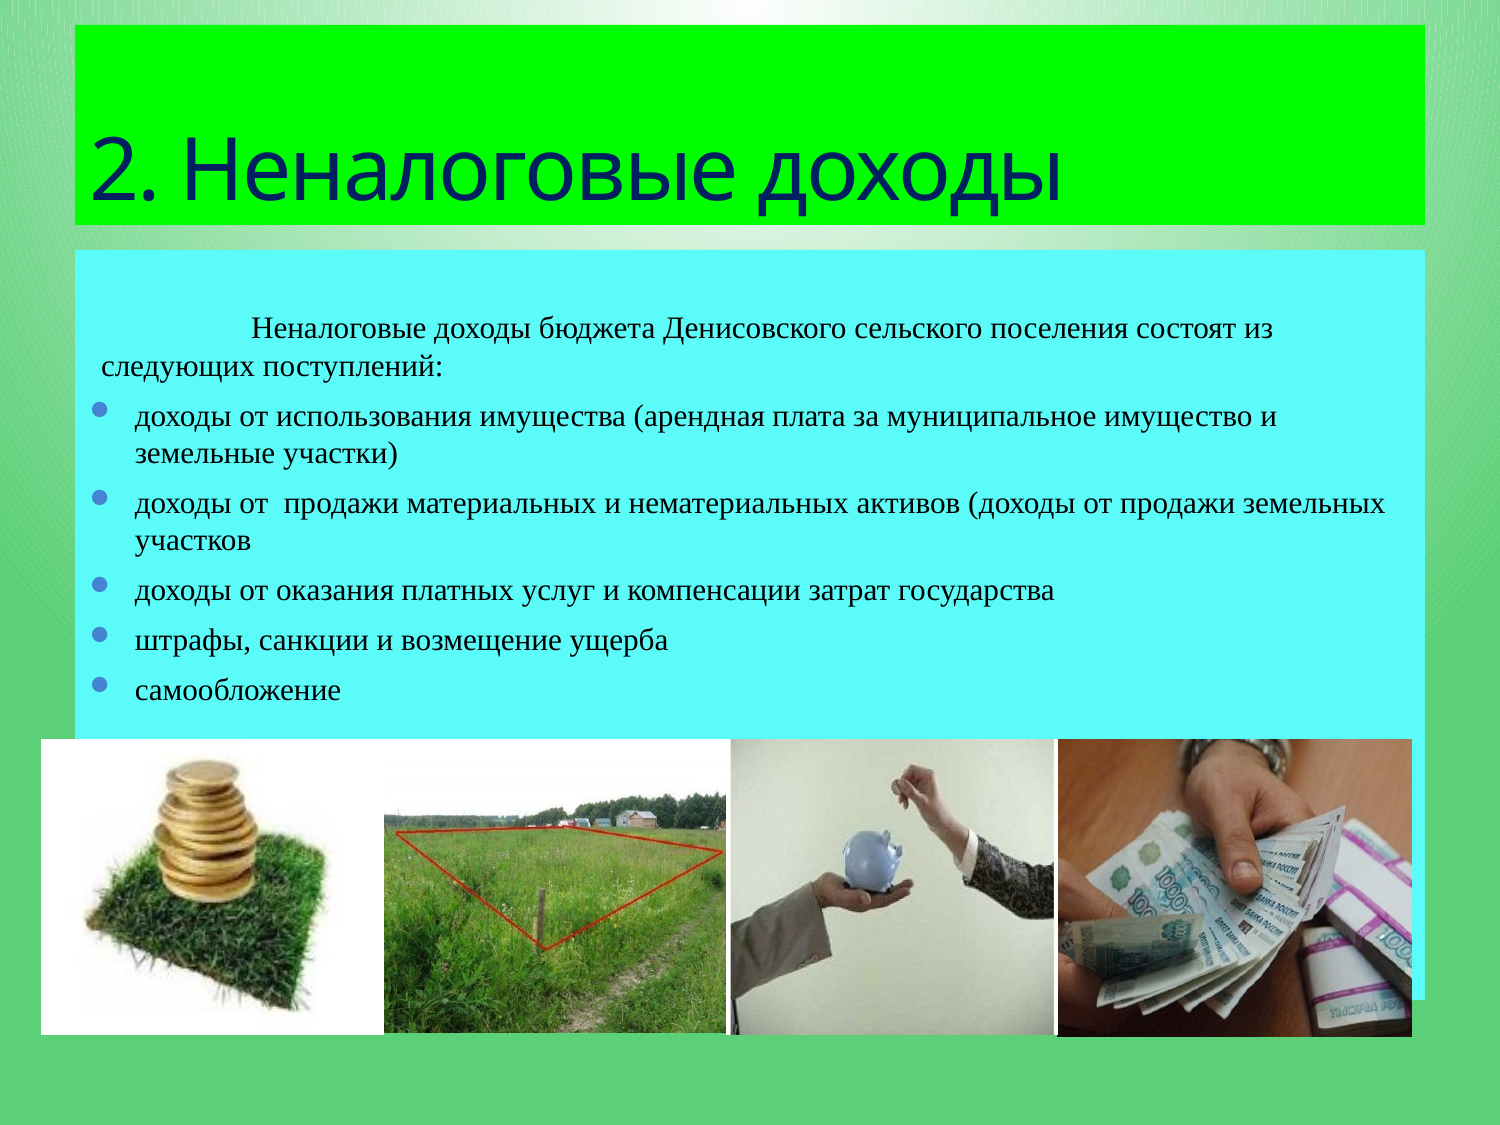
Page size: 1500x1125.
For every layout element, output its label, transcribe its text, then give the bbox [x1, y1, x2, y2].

list Неналоговые доходы бюджета Денисовского сельского поселения состоят из следующих поступлений: доходы от использования имущества (арендная плата за муниципальное имущество и земельные участки) доходы от продажи материальных и нематериальных активов (доходы от продажи земельных участков доходы от оказания платных услуг и компенсации затрат государства штрафы, санкции и возмещение ущерба самообложение [75, 249, 1425, 1000]
title 2. Неналоговые доходы [74, 24, 1425, 225]
picture [41, 739, 1412, 1037]
